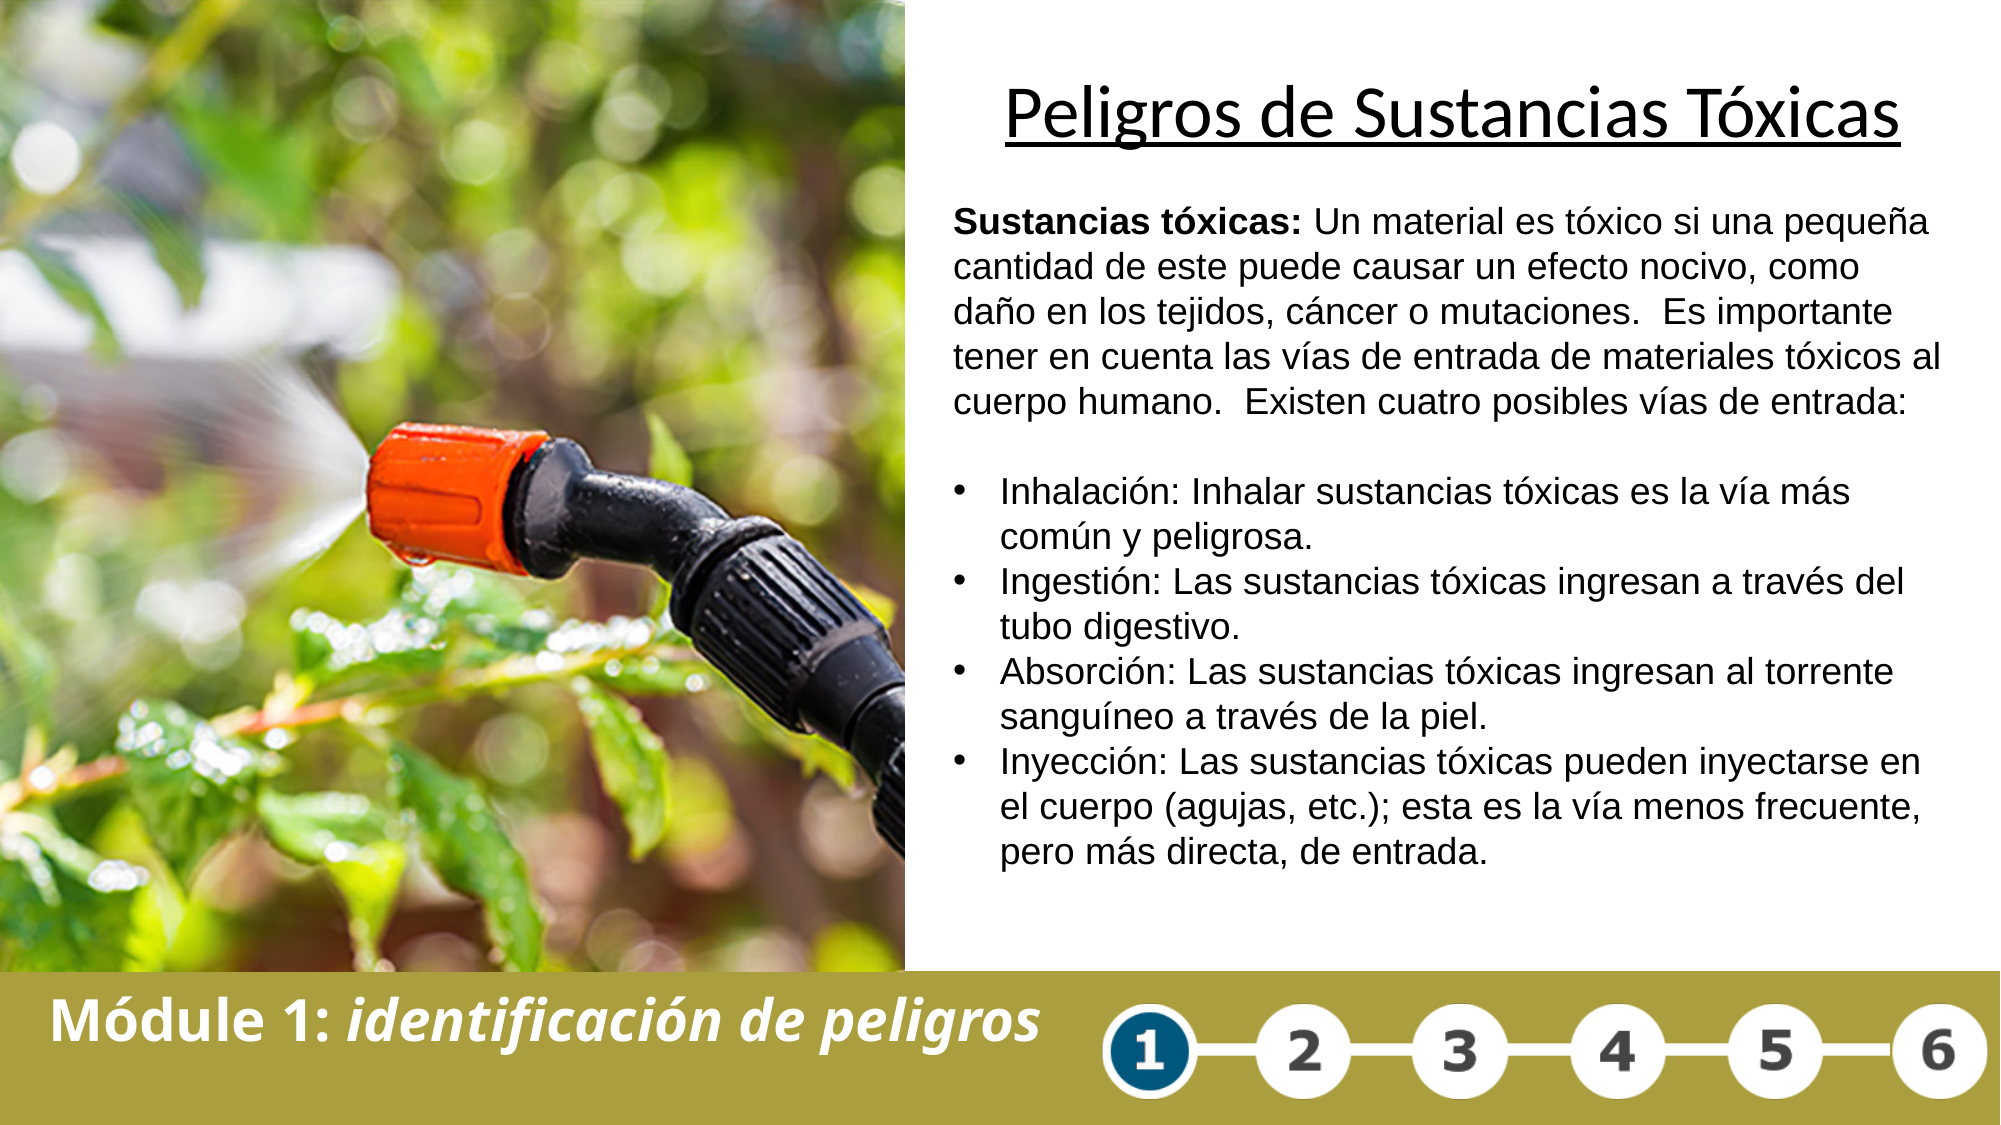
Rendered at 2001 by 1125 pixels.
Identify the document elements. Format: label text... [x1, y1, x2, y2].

picture [0, 0, 905, 972]
text_box Módule 1: identificación de peligros [33, 975, 1073, 1061]
picture [1080, 974, 2000, 1125]
text_box [0, 971, 2000, 1125]
text_box Peligros de Sustancias Tóxicas Sustancias tóxicas: Un material es tóxico si una pequeña cantidad de este puede causar un efecto nocivo, como daño en los tejidos, cáncer o mutaciones. Es importante tener en cuenta las vías de entrada de materiales tóxicos al cuerpo humano. Existen cuatro posibles vías de entrada: Inhalación: Inhalar sustancias tóxicas es la vía más común y peligrosa. Ingestión: Las sustancias tóxicas ingresan a través del tubo digestivo. Absorción: Las sustancias tóxicas ingresan al torrente sanguíneo a través de la piel. Inyección: Las sustancias tóxicas pueden inyectarse en el cuerpo (agujas, etc.); esta es la vía menos frecuente, pero más directa, de entrada. [938, 54, 1968, 880]
